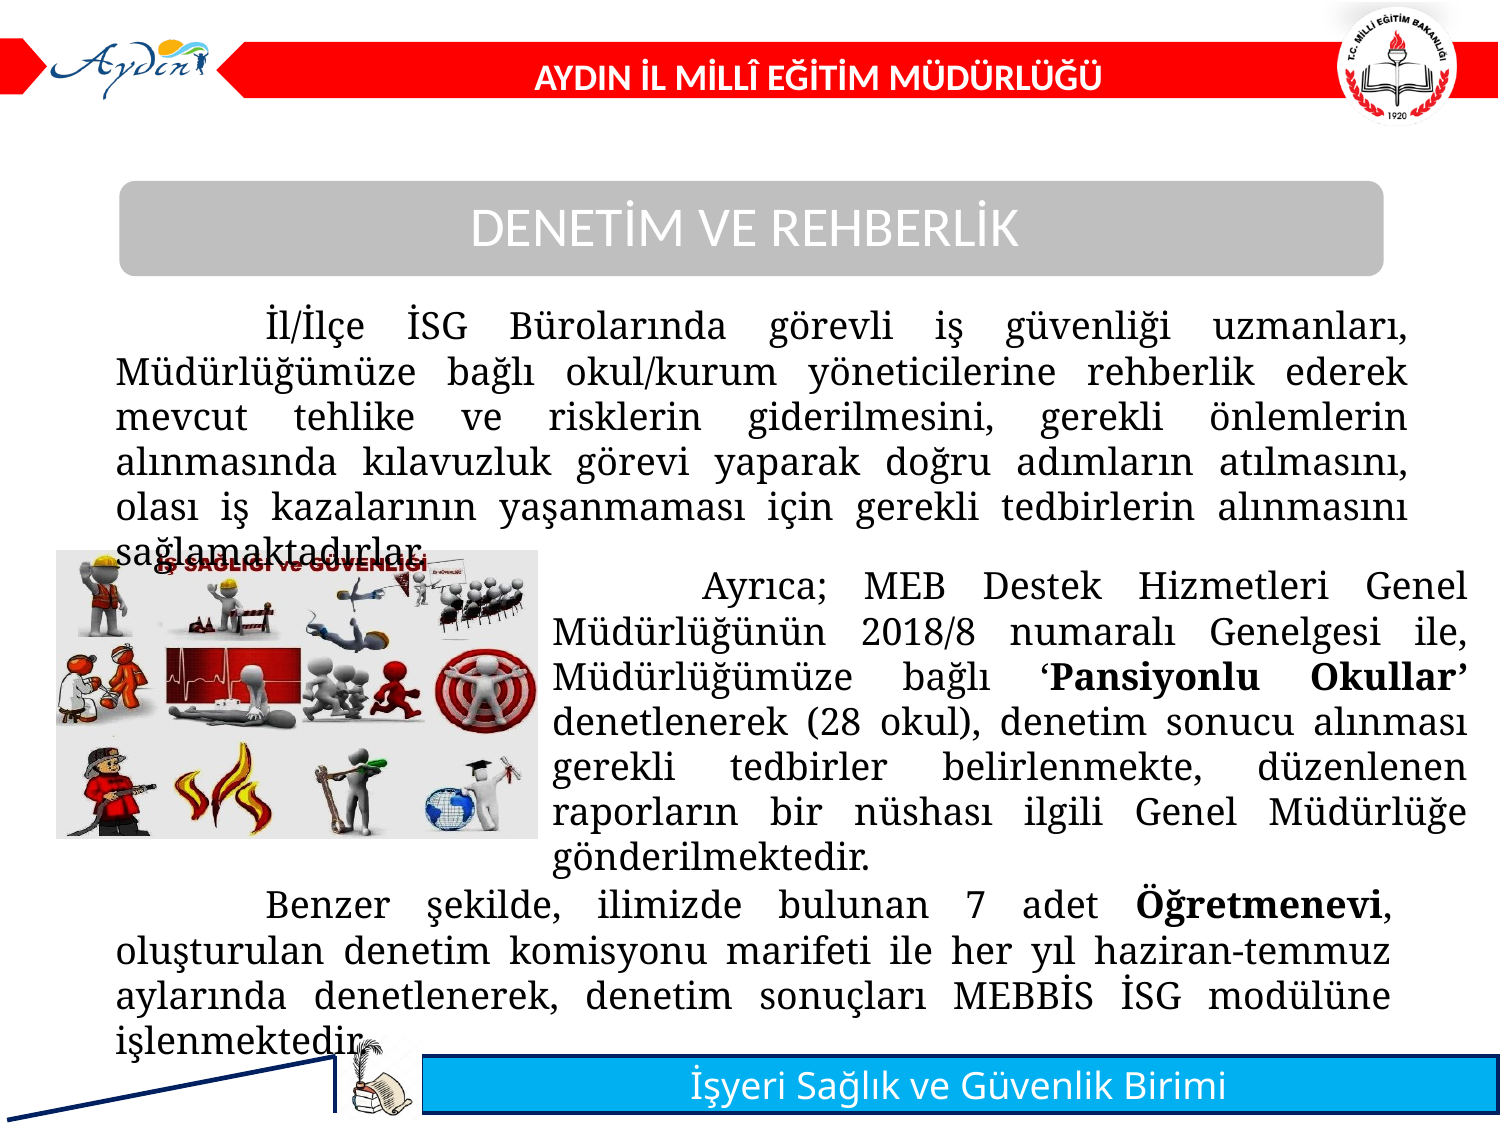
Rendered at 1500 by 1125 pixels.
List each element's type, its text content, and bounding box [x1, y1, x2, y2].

text_box [214, 40, 1337, 100]
text_box [0, 37, 46, 96]
picture [337, 1035, 422, 1120]
text_box İşyeri Sağlık ve Güvenlik Birimi [6, 1070, 271, 1122]
text_box Ayrıca; MEB Destek Hizmetleri Genel Müdürlüğünün 2018/8 numaralı Genelgesi ile, Müdürlüğümüze bağlı ‘Pansiyonlu Okullar’ denetlenerek (28 okul), denetim sonucu alınması gerekli tedbirler belirlenmekte, düzenlenen raporların bir nüshası ilgili Genel Müdürlüğe gönderilmektedir. [537, 550, 1484, 886]
picture [46, 38, 213, 102]
text_box Benzer şekilde, ilimizde bulunan 7 adet Öğretmenevi, oluşturulan denetim komisyonu marifeti ile her yıl haziran-temmuz aylarında denetlenerek, denetim sonuçları MEBBİS İSG modülüne işlenmektedir. [100, 869, 1408, 1070]
text_box İl/İlçe İSG Bürolarında görevli iş güvenliği uzmanları, Müdürlüğümüze bağlı okul/kurum yöneticilerine rehberlik ederek mevcut tehlike ve risklerin giderilmesini, gerekli önlemlerin alınmasında kılavuzluk görevi yaparak doğru adımların atılmasını, olası iş kazalarının yaşanmaması için gerekli tedbirlerin alınmasını sağlamaktadırlar. [100, 290, 1425, 550]
picture [56, 550, 538, 839]
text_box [119, 180, 1384, 277]
picture [1337, 6, 1457, 126]
text_box AYDIN İL MİLLÎ EĞİTİM MÜDÜRLÜĞÜ [287, 47, 1337, 93]
text_box İşyeri Sağlık ve Güvenlik Birimi [422, 1055, 1499, 1114]
text_box [1457, 40, 1499, 100]
